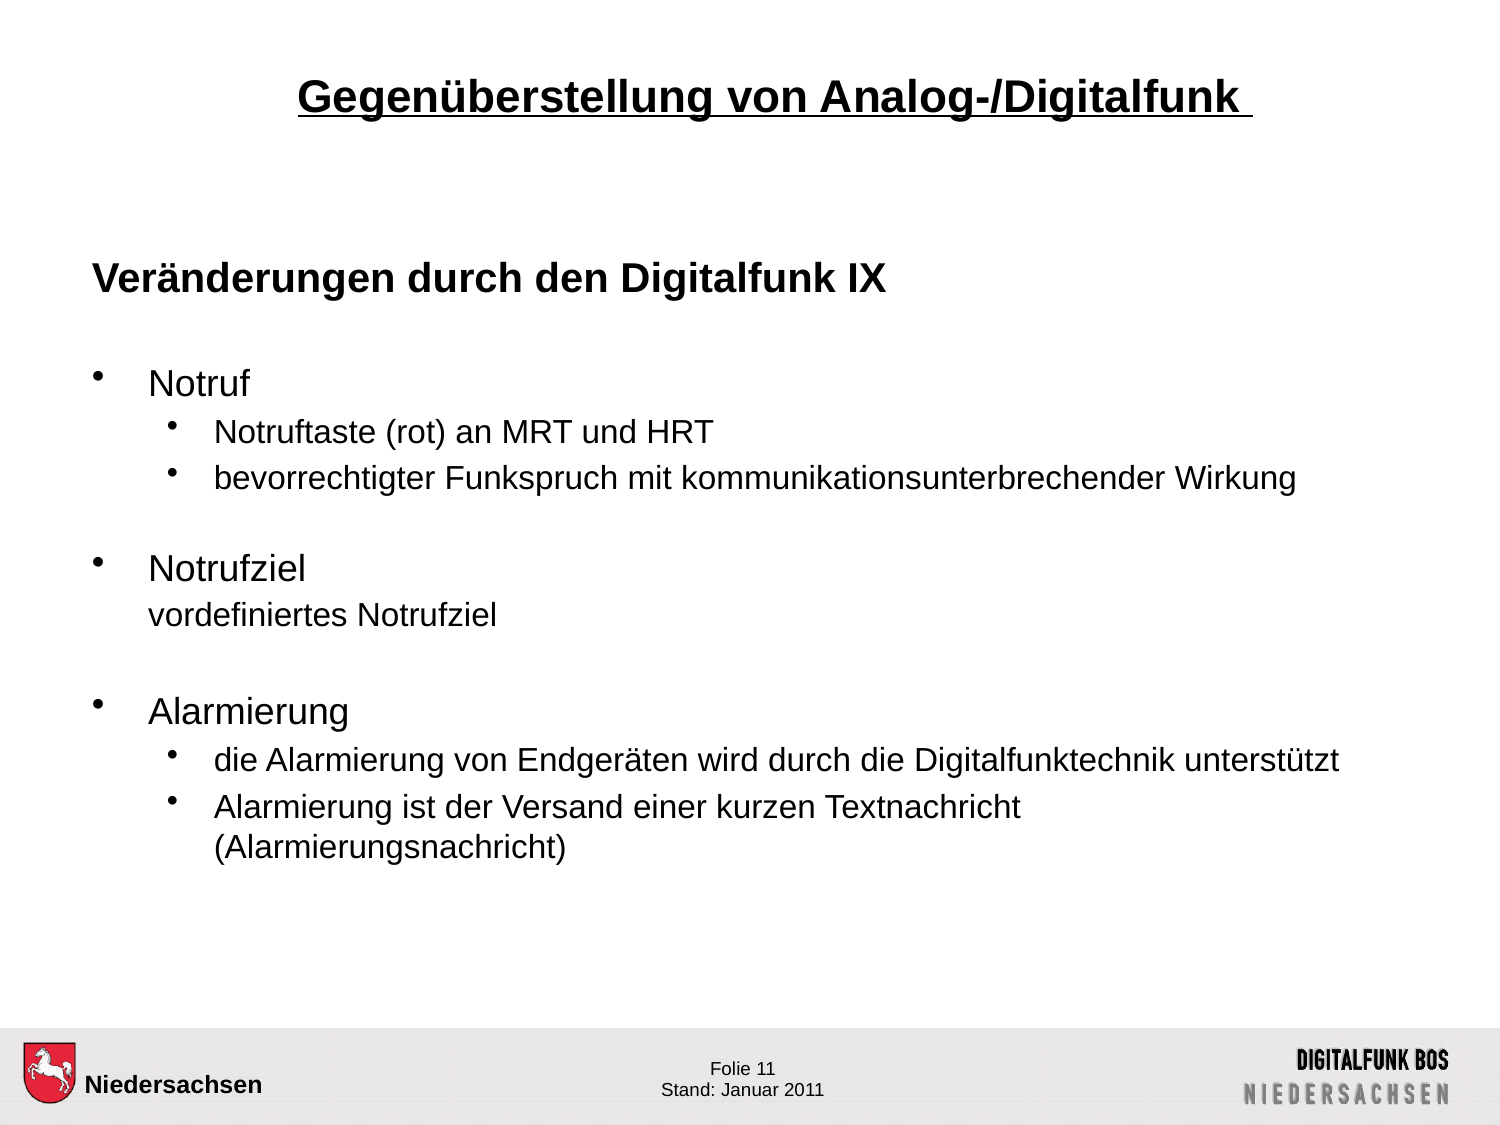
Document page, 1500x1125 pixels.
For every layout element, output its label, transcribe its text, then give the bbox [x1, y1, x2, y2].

title Gegenüberstellung von Analog-/Digitalfunk [100, 0, 1451, 188]
picture [0, 1028, 1500, 1125]
text_box Folie 11 Stand: Januar 2011 [453, 1051, 1033, 1125]
list Veränderungen durch den Digitalfunk IX Notruf Notruftaste (rot) an MRT und HRT bevorrechtigter Funkspruch mit kommunikationsunterbrechender Wirkung Notrufziel vordefiniertes Notrufziel Alarmierung die Alarmierung von Endgeräten wird durch die Digitalfunktechnik unterstützt Alarmierung ist der Versand einer kurzen Textnachricht (Alarmierungsnachricht) [76, 243, 1427, 986]
